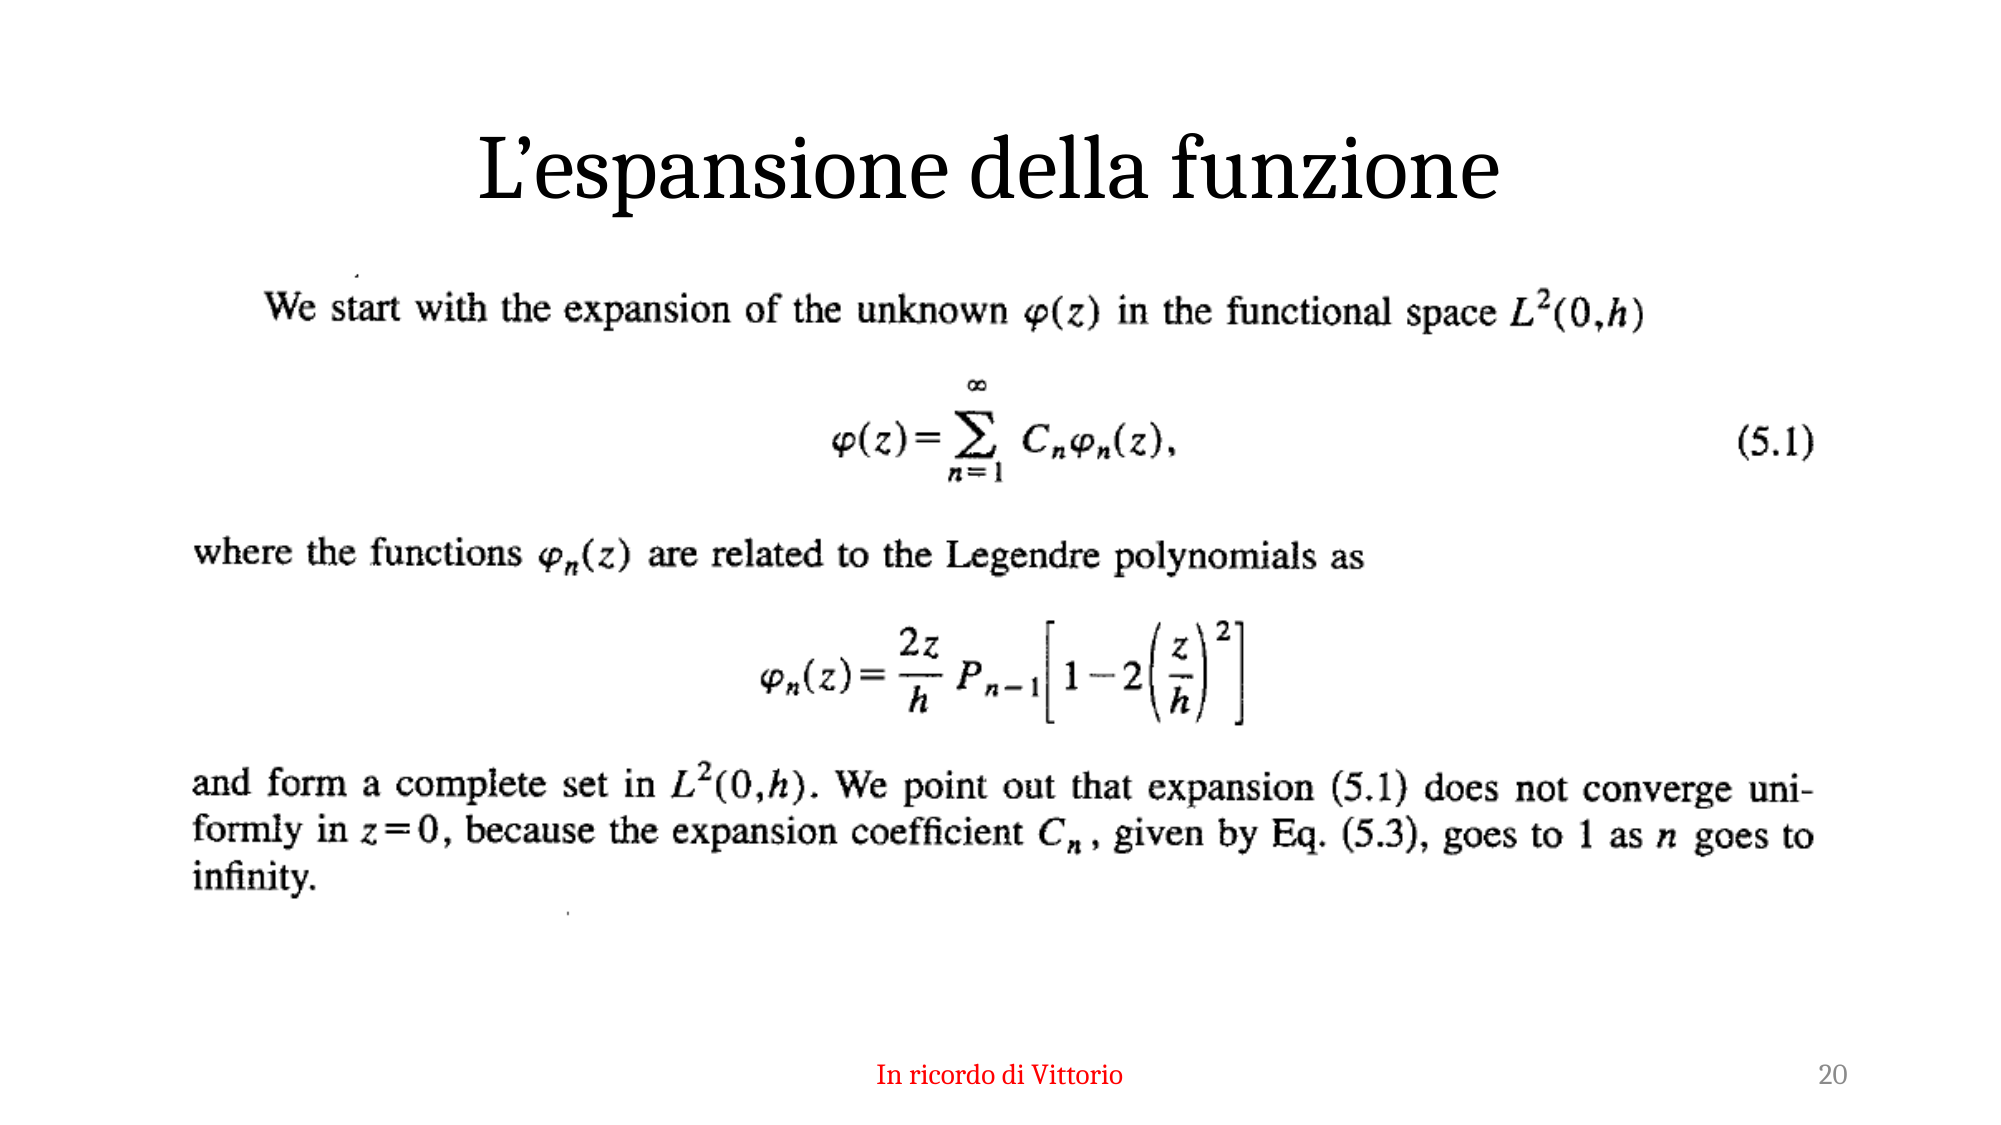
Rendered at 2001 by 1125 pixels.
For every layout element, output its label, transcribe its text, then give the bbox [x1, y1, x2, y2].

footer In ricordo di Vittorio [662, 1042, 1338, 1103]
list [125, 228, 1875, 976]
slide_number 20 [1412, 1042, 1863, 1103]
